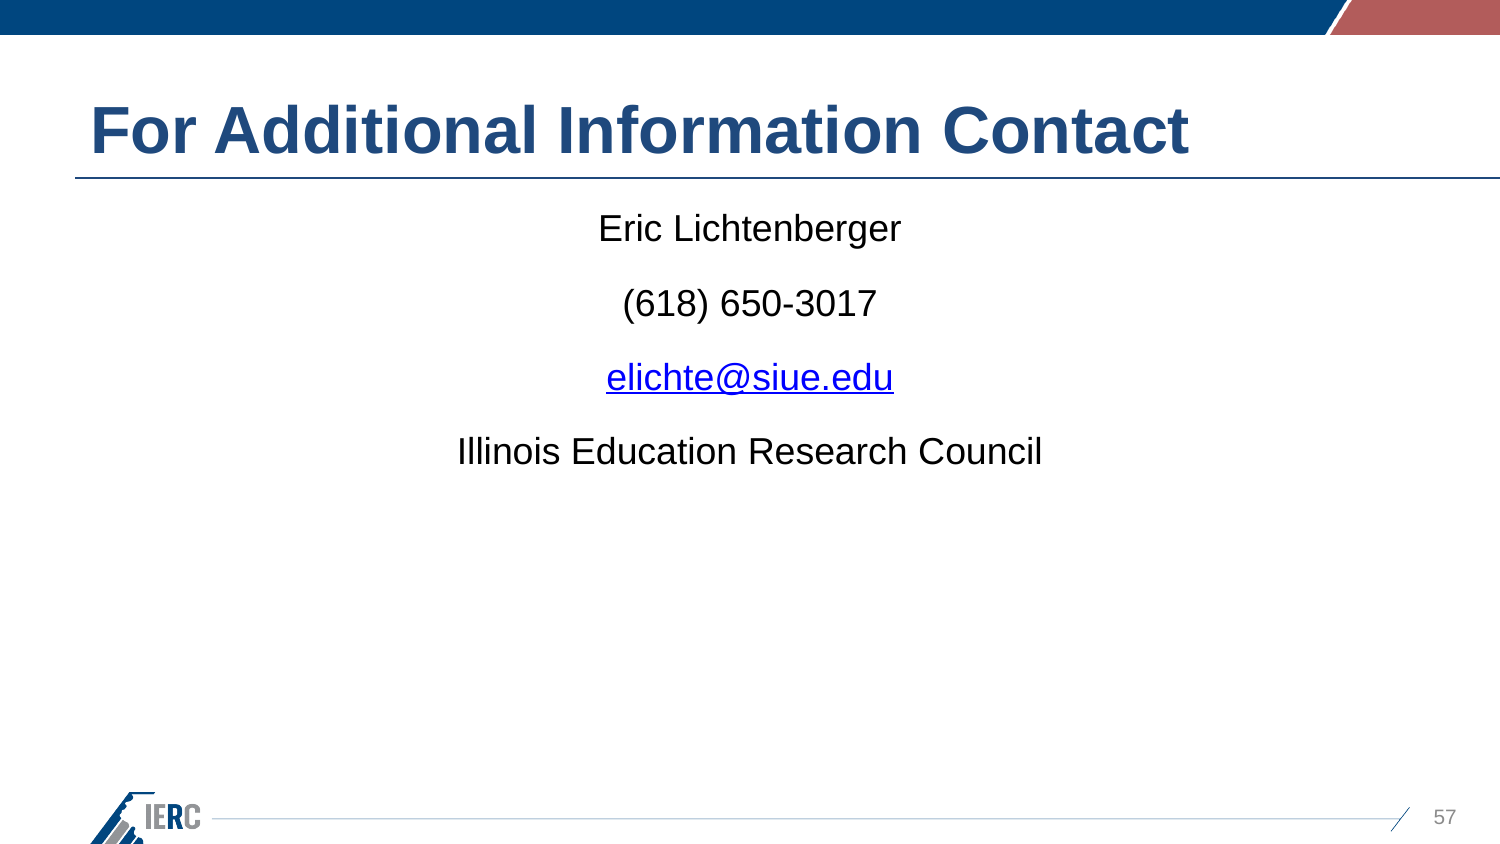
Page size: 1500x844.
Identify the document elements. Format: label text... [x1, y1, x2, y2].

picture [90, 792, 1410, 844]
slide_number 57 [1400, 793, 1491, 839]
list Eric Lichtenberger (618) 650-3017 elichte@siue.edu Illinois Education Research Council [75, 196, 1425, 754]
picture [0, 0, 1500, 35]
title For Additional Information Contact [75, 33, 1425, 175]
